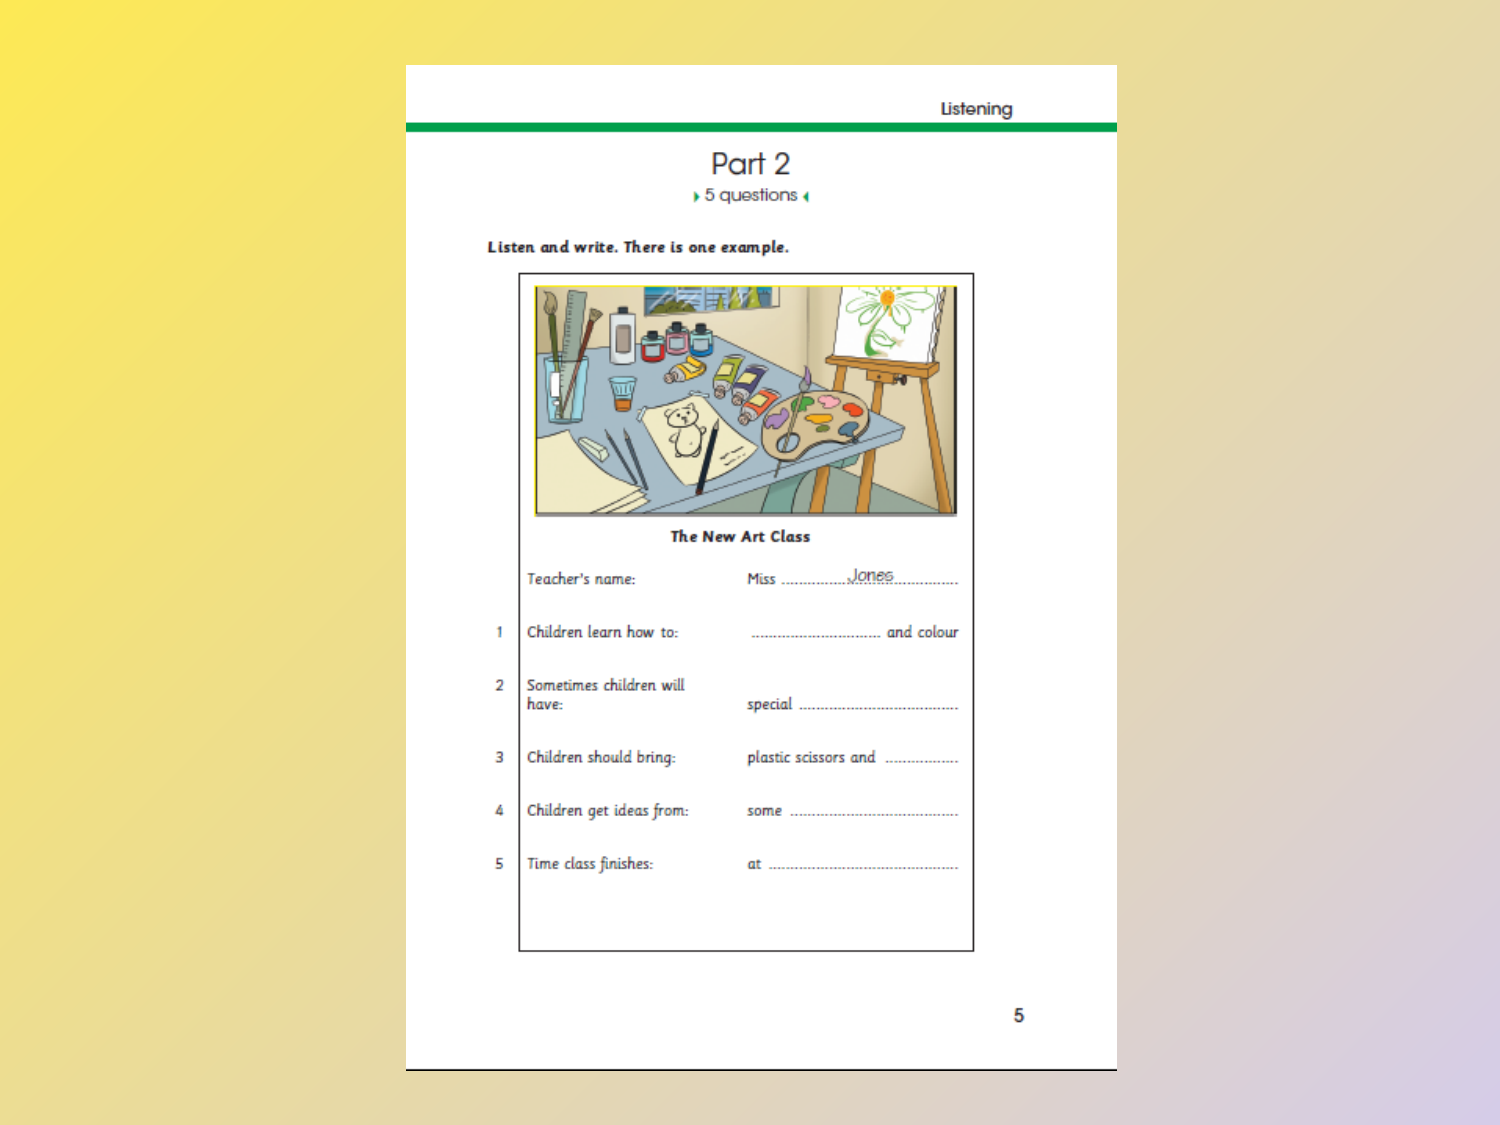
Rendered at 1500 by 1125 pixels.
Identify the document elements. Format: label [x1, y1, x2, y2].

picture [406, 65, 1117, 1071]
